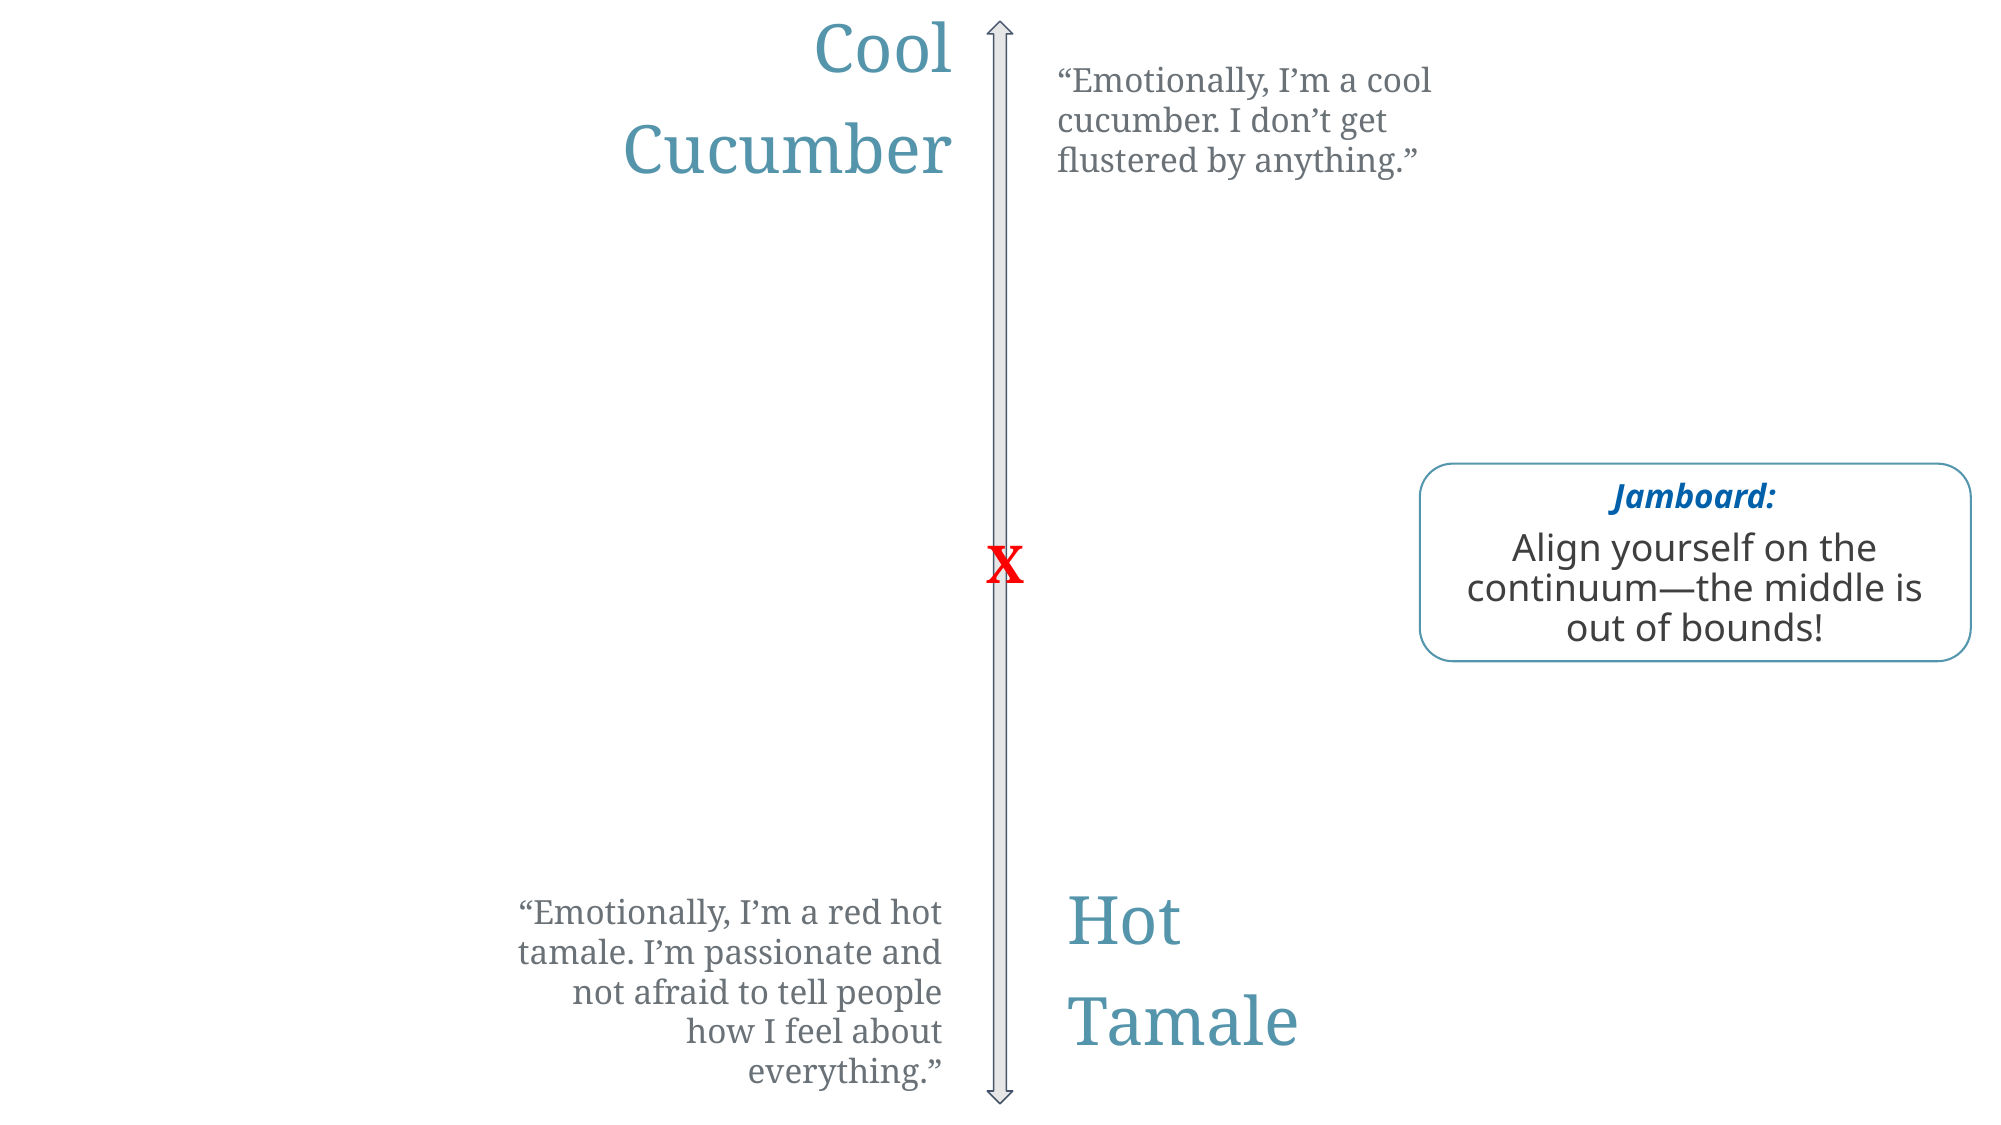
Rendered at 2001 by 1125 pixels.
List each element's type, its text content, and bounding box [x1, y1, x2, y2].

text_box Hot Tamale [1014, 870, 1491, 1104]
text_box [1419, 463, 1971, 662]
text_box “Emotionally, I’m a red hot tamale. I’m passionate and not afraid to tell people how I feel about everything.” [491, 940, 963, 1041]
text_box [987, 21, 1013, 512]
text_box [987, 613, 1013, 1104]
text_box “Emotionally, I’m a cool cucumber. I don’t get flustered by anything.” [1037, 69, 1476, 170]
subtitle X [966, 512, 1034, 613]
text_box Cool Cucumber [491, 0, 968, 241]
